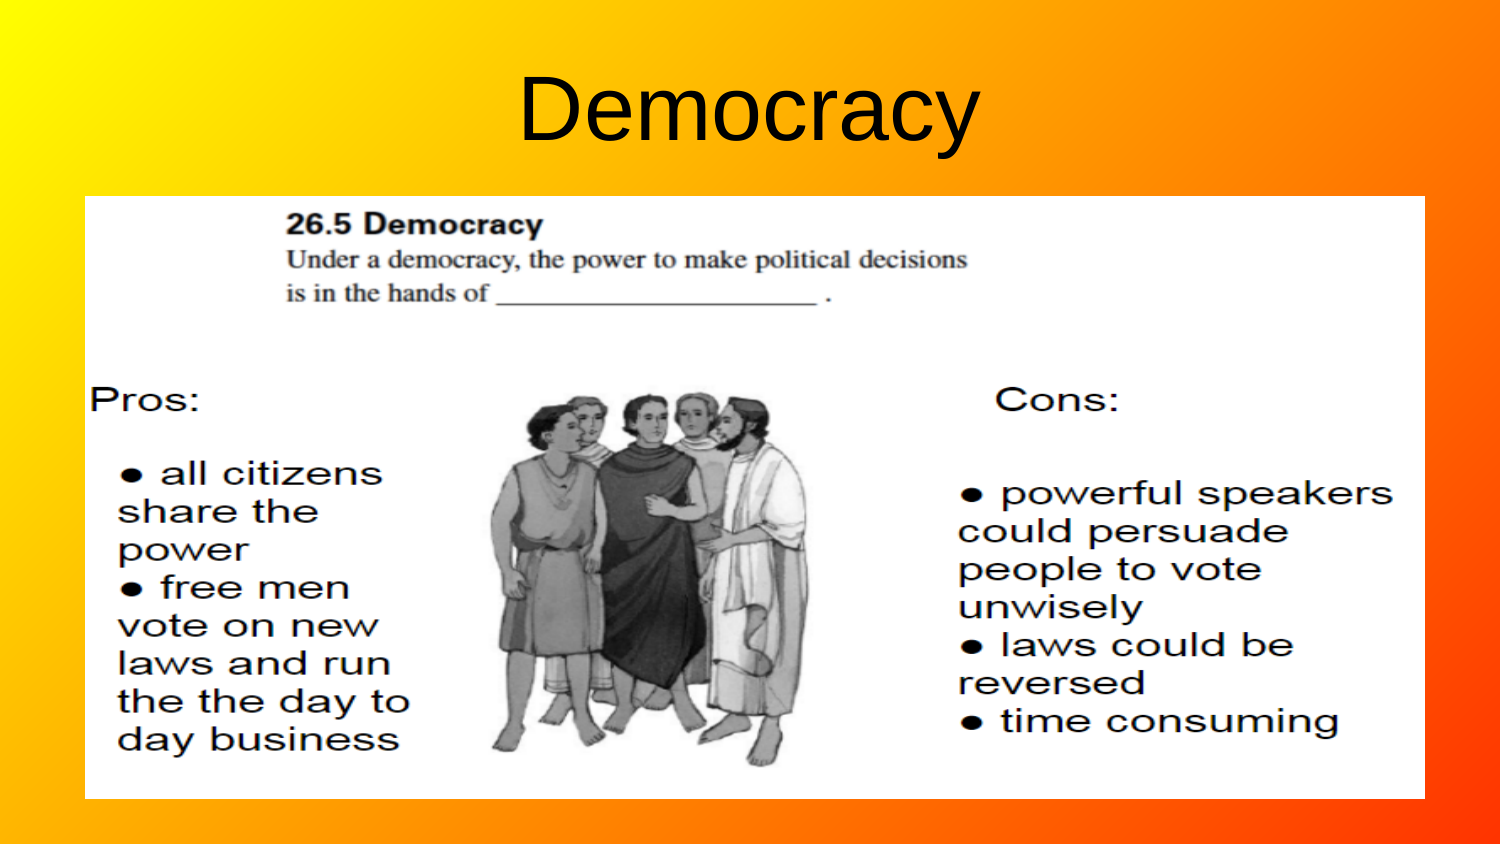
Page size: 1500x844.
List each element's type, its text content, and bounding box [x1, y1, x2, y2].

picture [84, 196, 1426, 799]
title Democracy [75, 33, 1425, 175]
